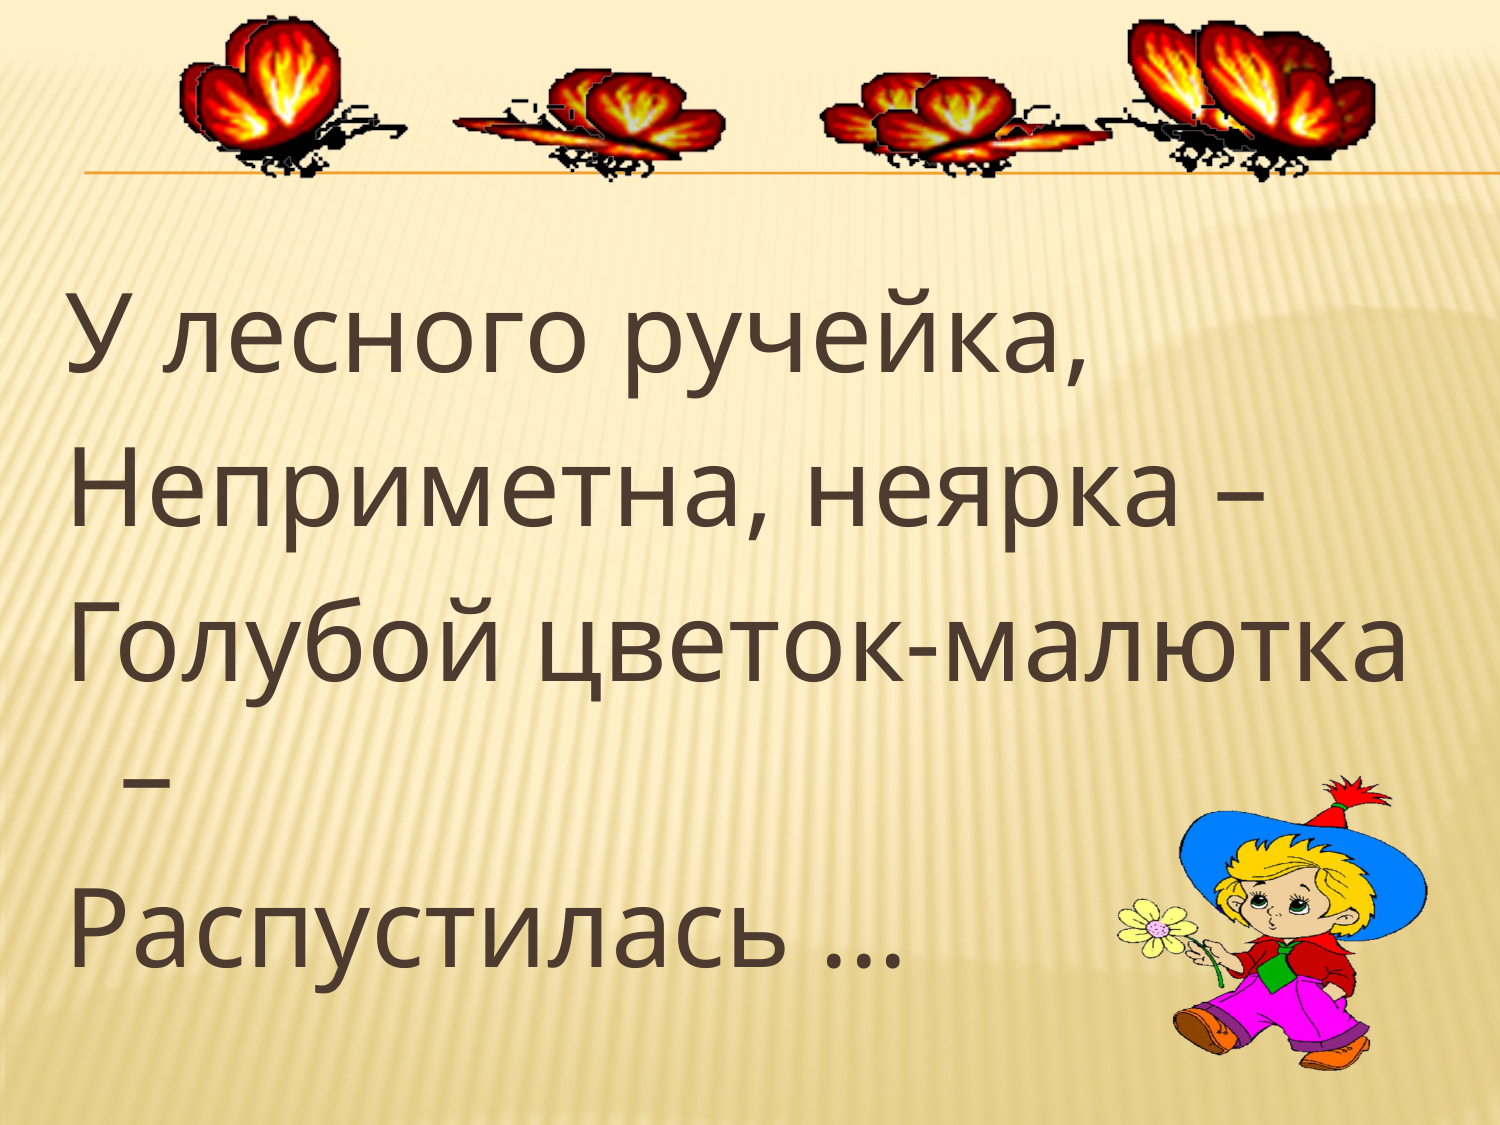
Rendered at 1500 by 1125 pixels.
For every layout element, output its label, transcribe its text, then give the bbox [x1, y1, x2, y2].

picture [100, 0, 1471, 221]
picture [1115, 774, 1428, 1071]
list У лесного ручейка, Неприметна, неярка – Голубой цветок-малютка – Распустилась ... [50, 254, 1475, 998]
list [88, 0, 96, 209]
